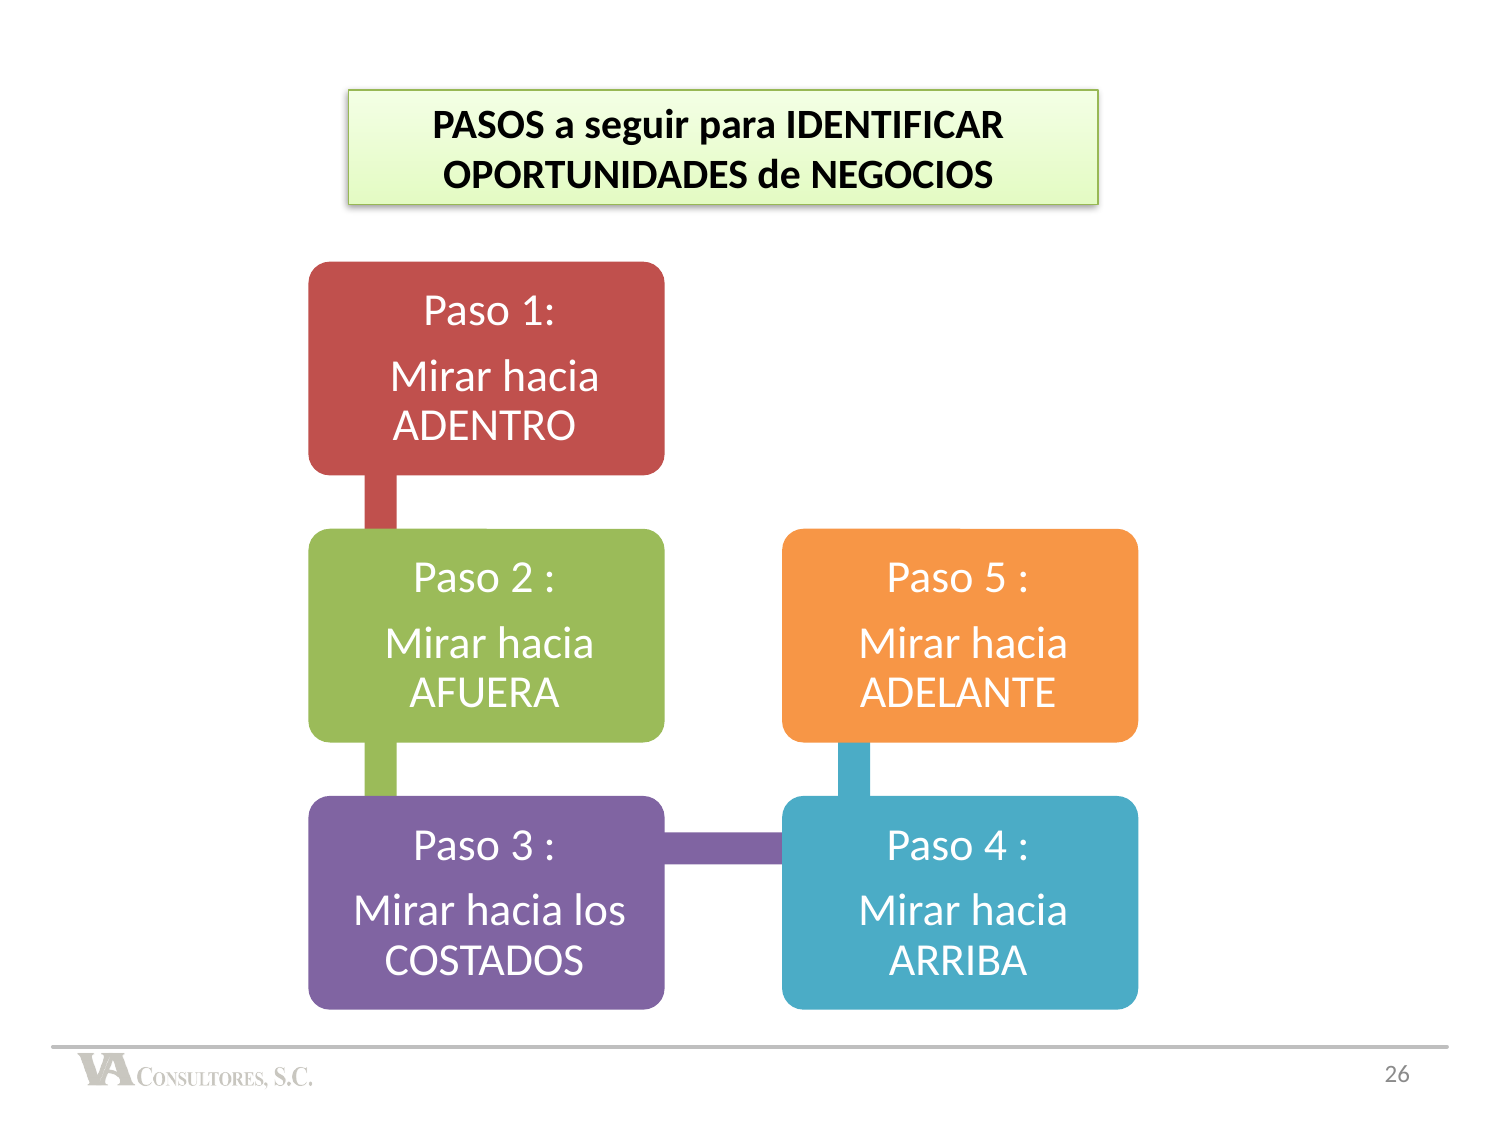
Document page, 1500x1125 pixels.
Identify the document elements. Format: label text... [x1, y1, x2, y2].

text_box PASOS a seguir para IDENTIFICAR OPORTUNIDADES de NEGOCIOS [348, 89, 1099, 205]
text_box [116, 260, 1331, 1011]
slide_number 26 [1074, 1042, 1425, 1103]
